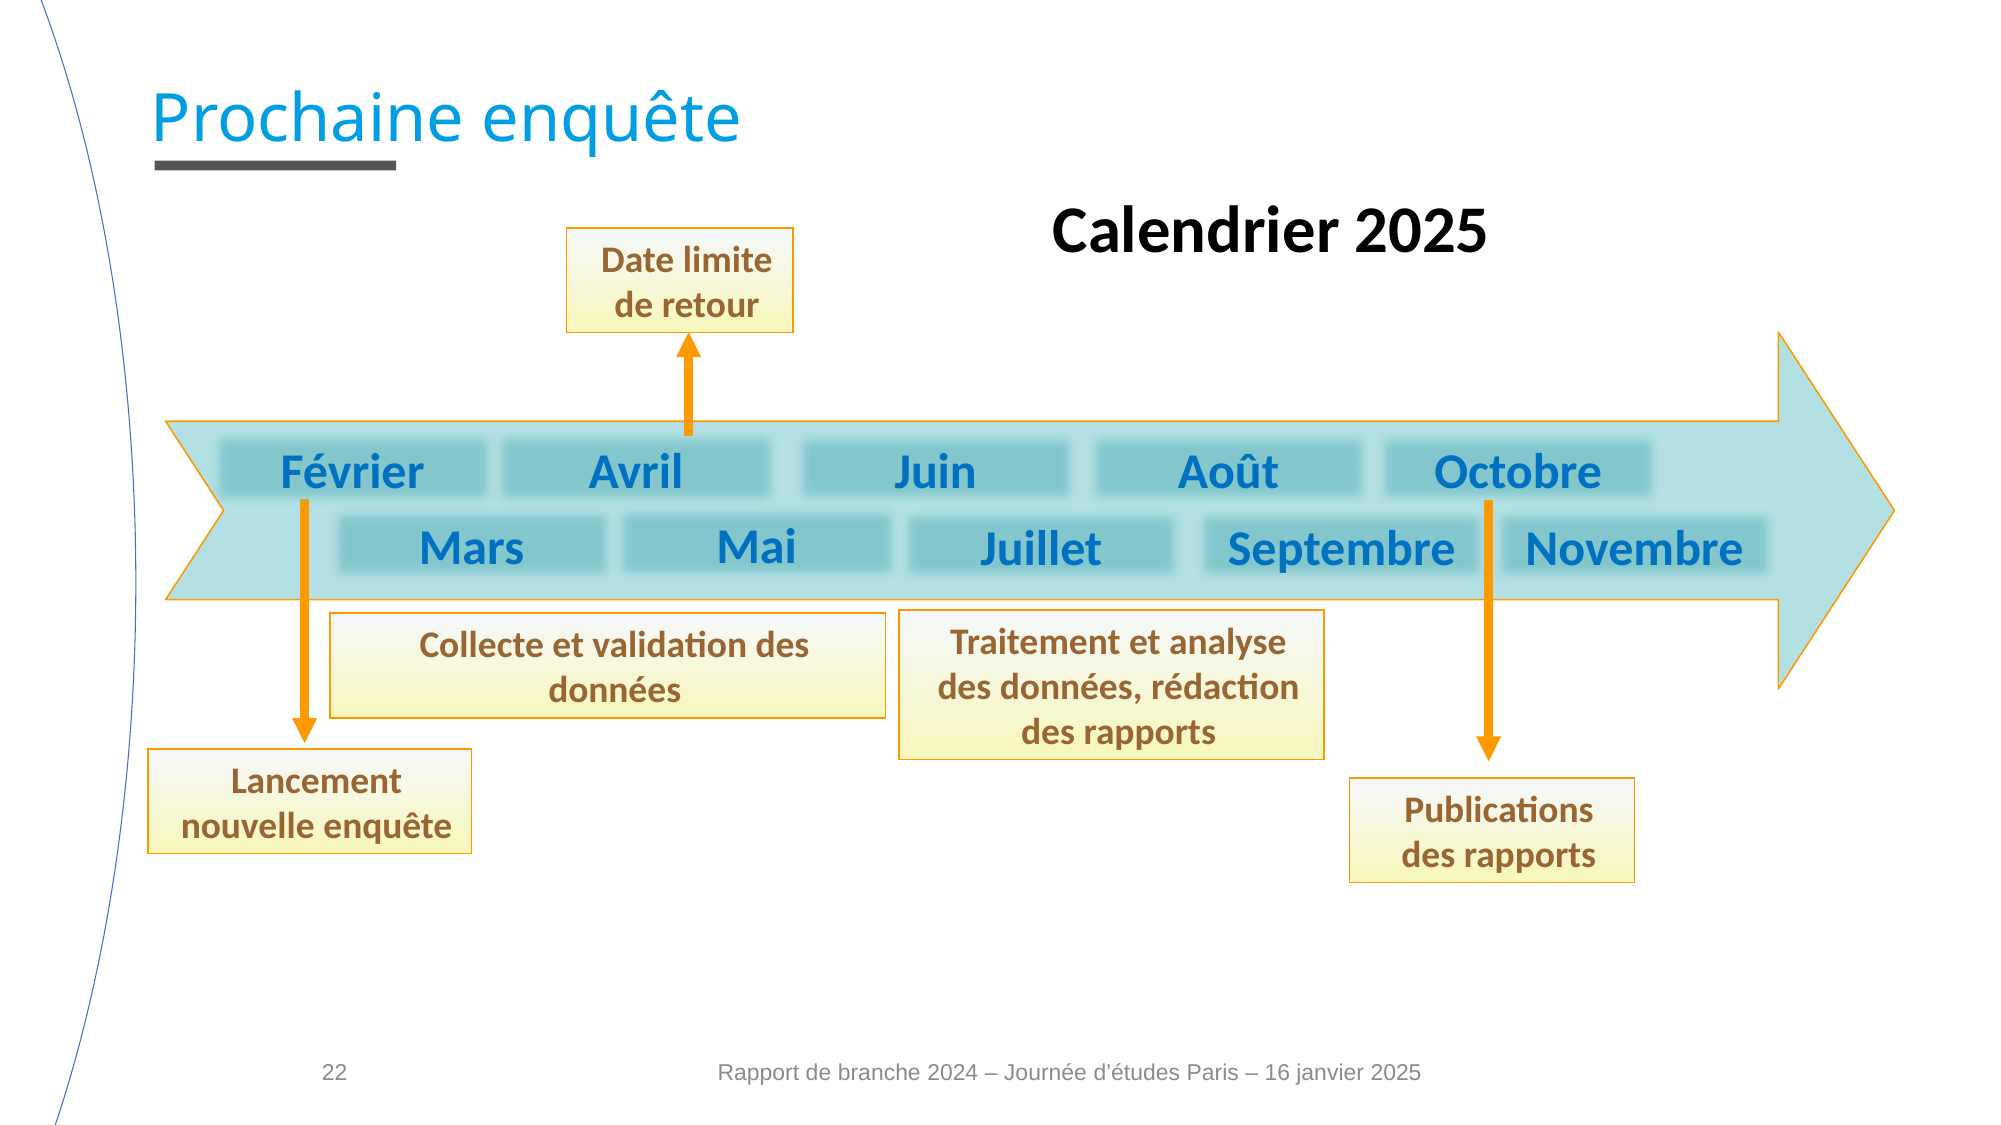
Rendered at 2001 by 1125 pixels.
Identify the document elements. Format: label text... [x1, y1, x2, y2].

text_box Mars [616, 507, 899, 579]
text_box [165, 421, 684, 493]
text_box Mars [1380, 435, 1657, 501]
text_box Mars [901, 510, 1183, 581]
text_box Calendrier 2025 [1038, 178, 1611, 274]
text_box Juin [1095, 440, 1362, 496]
list Prochaine enquête [135, 76, 1465, 166]
text_box Collecte et validation des données [329, 613, 886, 718]
text_box Novembre [1508, 524, 1761, 566]
text_box Mars [1197, 510, 1484, 580]
text_box Septembre [1211, 525, 1472, 566]
text_box Mars [800, 437, 1072, 499]
text_box Juin [1384, 439, 1653, 497]
text_box Mars [1494, 510, 1775, 580]
text_box Avril [509, 447, 763, 490]
text_box Mai [630, 522, 884, 565]
text_box Lancement nouvelle enquête [147, 748, 472, 854]
text_box Juin [806, 443, 1066, 493]
text_box Août [1100, 445, 1358, 492]
text_box Date limite de retour [566, 227, 794, 333]
text_box Juillet [915, 524, 1168, 566]
text_box Août [1386, 441, 1650, 495]
text_box Février [226, 447, 480, 490]
text_box Mars [1091, 436, 1367, 500]
text_box Octobre [1390, 445, 1646, 491]
text_box [309, 332, 1895, 689]
text_box Mars [339, 516, 606, 572]
text_box Traitement et analyse des données, rédaction des rapports [899, 609, 1325, 760]
text_box Publications des rapports [1349, 777, 1635, 883]
text_box [165, 503, 300, 600]
